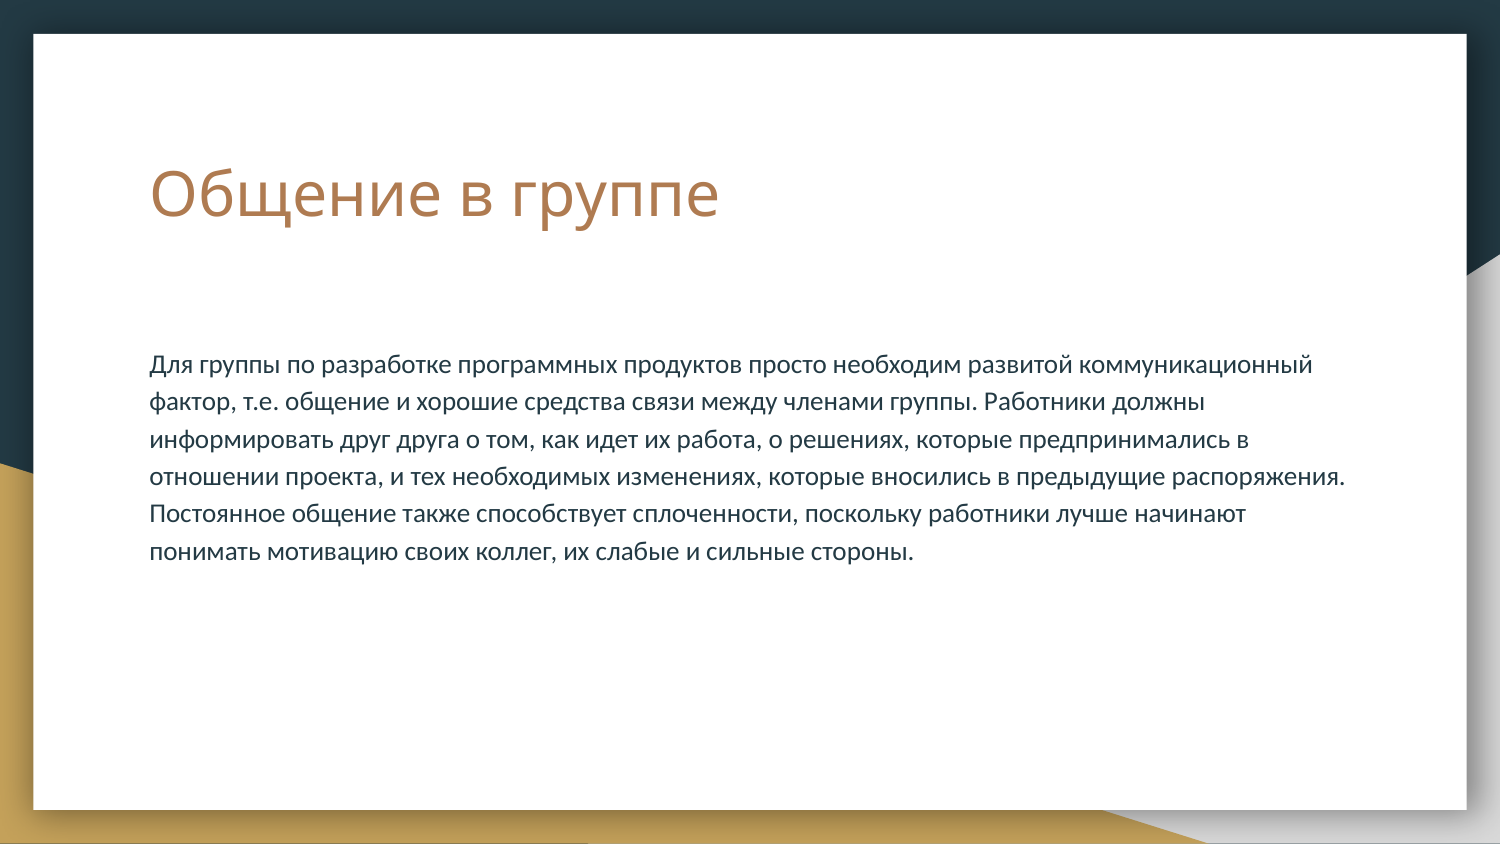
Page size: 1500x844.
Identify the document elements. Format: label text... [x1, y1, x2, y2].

list Для группы по разработке программных продуктов просто необходим развитой коммуникационный фактор, т.е. общение и хорошие средства связи между членами группы. Работники должны информировать друг друга о том, как идет их работа, о решениях, которые предпринимались в отношении проекта, и тех необходимых изменениях, которые вносились в предыдущие распоряжения. Постоянное общение также способствует сплоченности, поскольку работники лучше начинают понимать мотивацию своих коллег, их слабые и сильные стороны. [134, 326, 1366, 729]
title Общение в группе [134, 138, 1366, 296]
